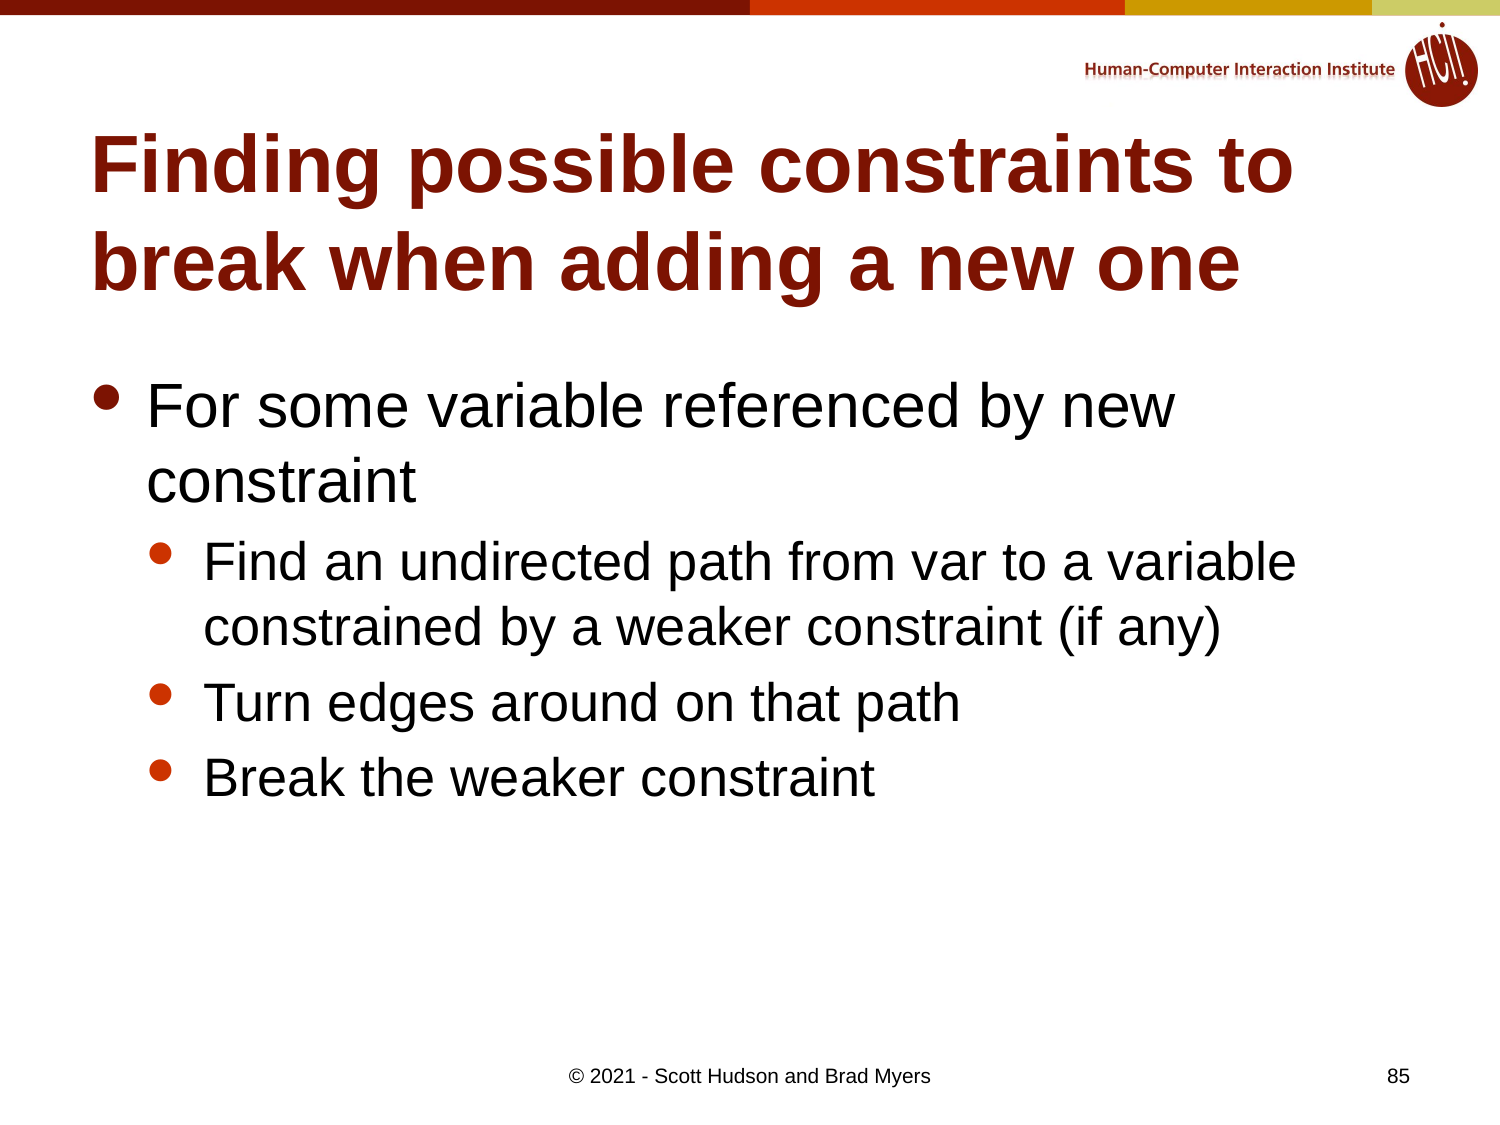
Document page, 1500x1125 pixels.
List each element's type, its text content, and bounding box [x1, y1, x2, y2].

picture [1085, 22, 1478, 107]
slide_number 85 [1074, 1054, 1426, 1101]
list For some variable referenced by new constraint Find an undirected path from var to a variable constrained by a weaker constraint (if any) Turn edges around on that path Break the weaker constraint [74, 357, 1426, 1006]
title Finding possible constraints to break when adding a new one [74, 101, 1313, 315]
footer © 2021 - Scott Hudson and Brad Myers [457, 1054, 1043, 1101]
